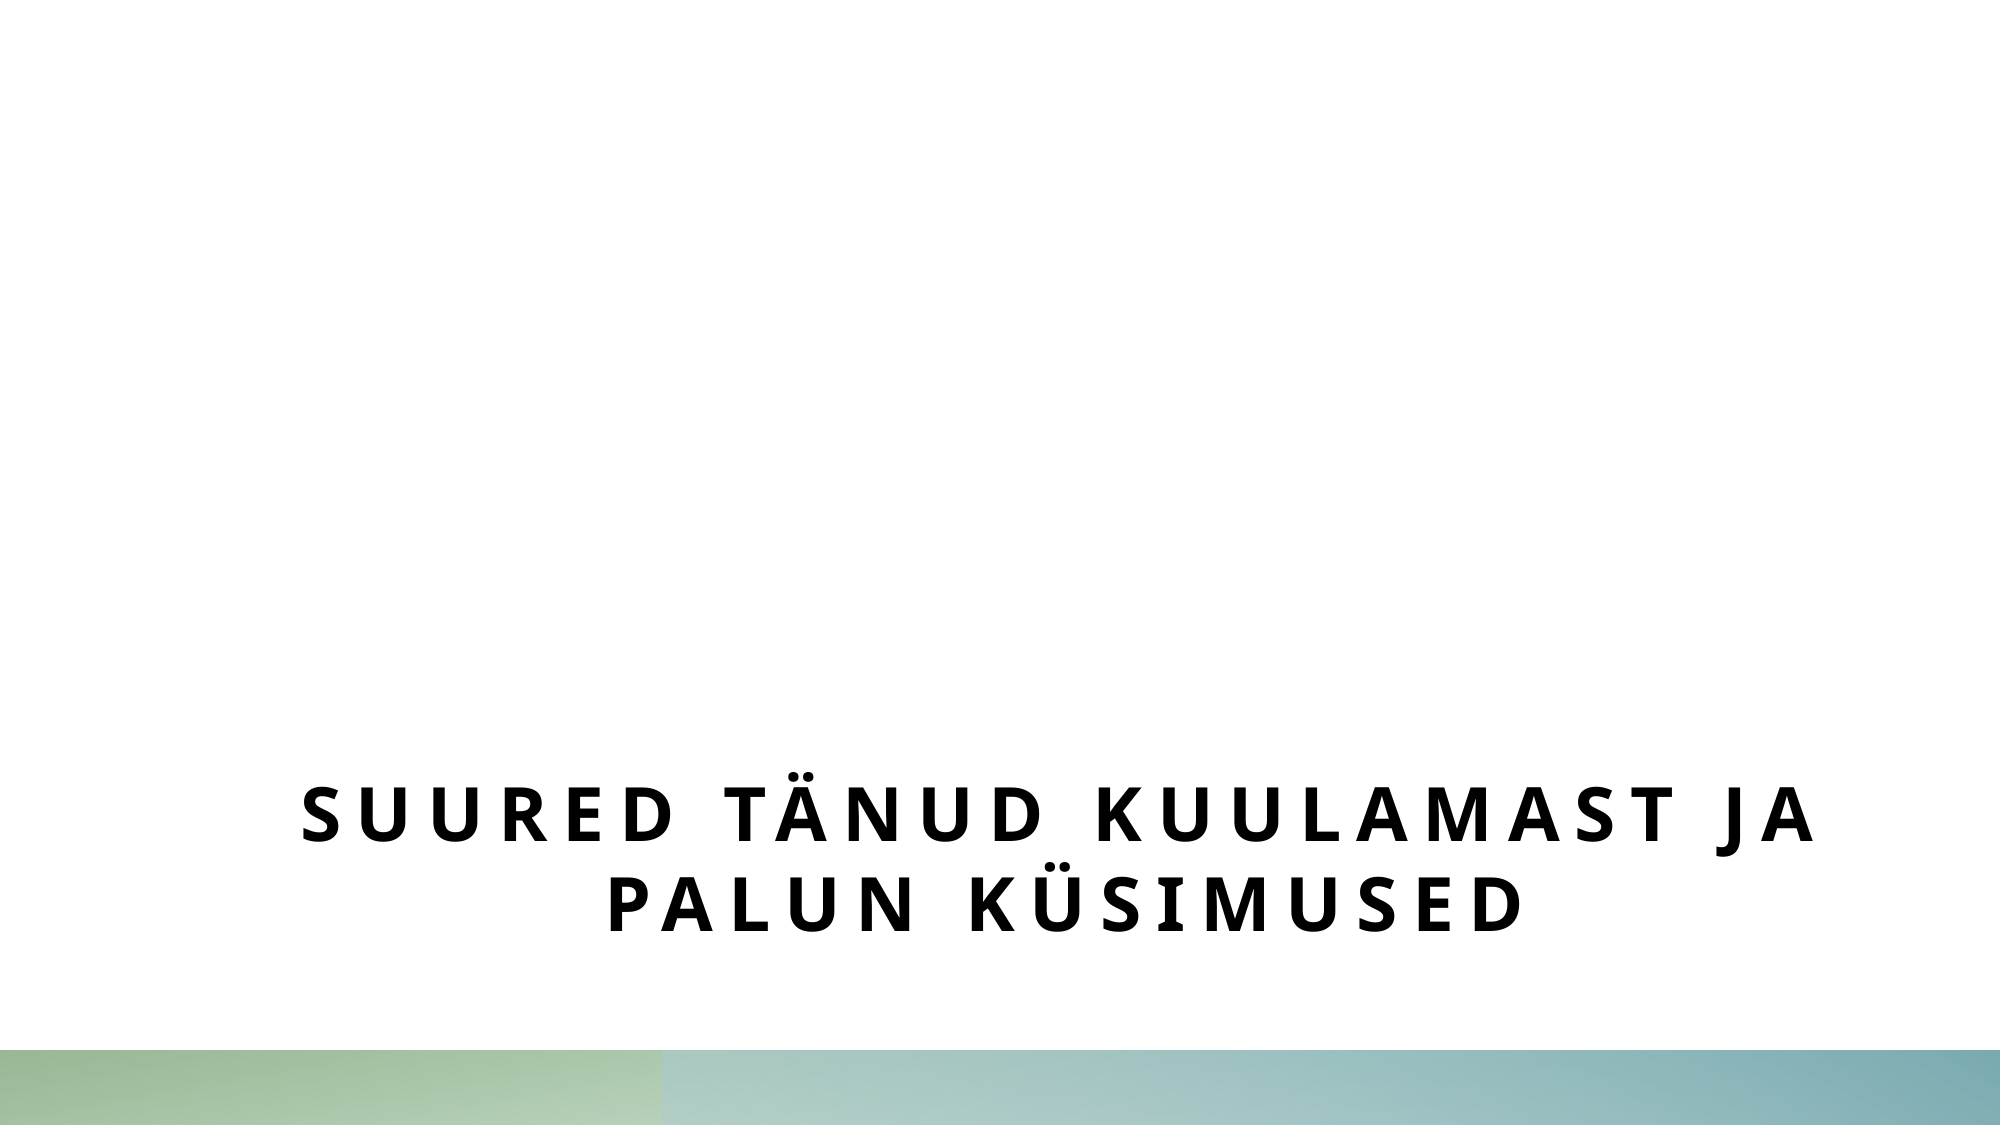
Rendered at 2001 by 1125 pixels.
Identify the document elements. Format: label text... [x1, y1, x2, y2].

title Suured tänud kuulamast ja palun küsimused [225, 130, 1905, 947]
